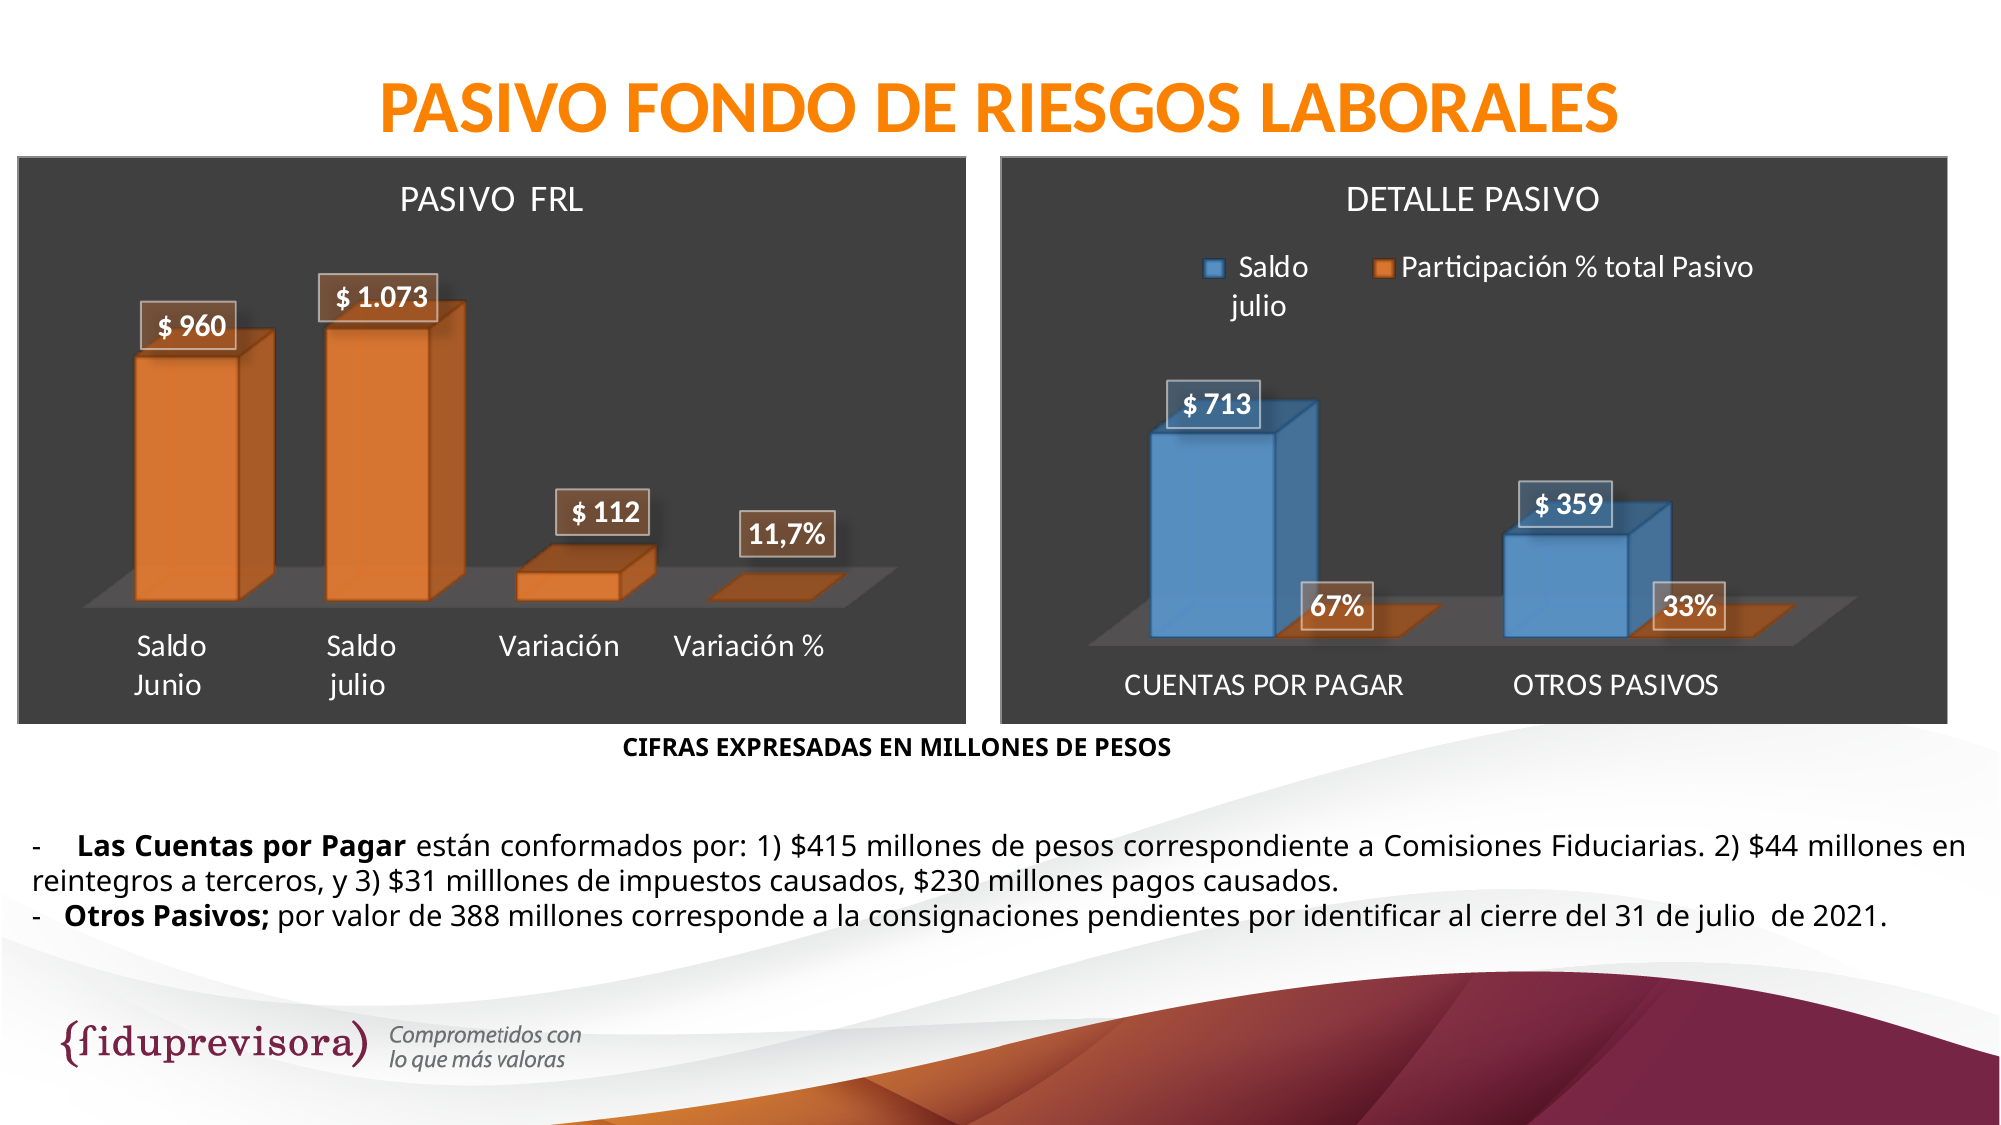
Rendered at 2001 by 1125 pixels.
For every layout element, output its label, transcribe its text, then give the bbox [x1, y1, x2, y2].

text_box - Las Cuentas por Pagar están conformados por: 1) $415 millones de pesos correspondiente a Comisiones Fiduciarias. 2) $44 millones en reintegros a terceros, y 3) $31 milllones de impuestos causados, $230 millones pagos causados. - Otros Pasivos; por valor de 388 millones corresponde a la consignaciones pendientes por identificar al cierre del 31 de julio de 2021. [17, 820, 1983, 940]
picture [1, 0, 2000, 1125]
title PASIVO FONDO DE RIESGOS LABORALES [137, 59, 1863, 157]
text_box CIFRAS EXPRESADAS EN MILLONES DE PESOS [607, 723, 1449, 769]
